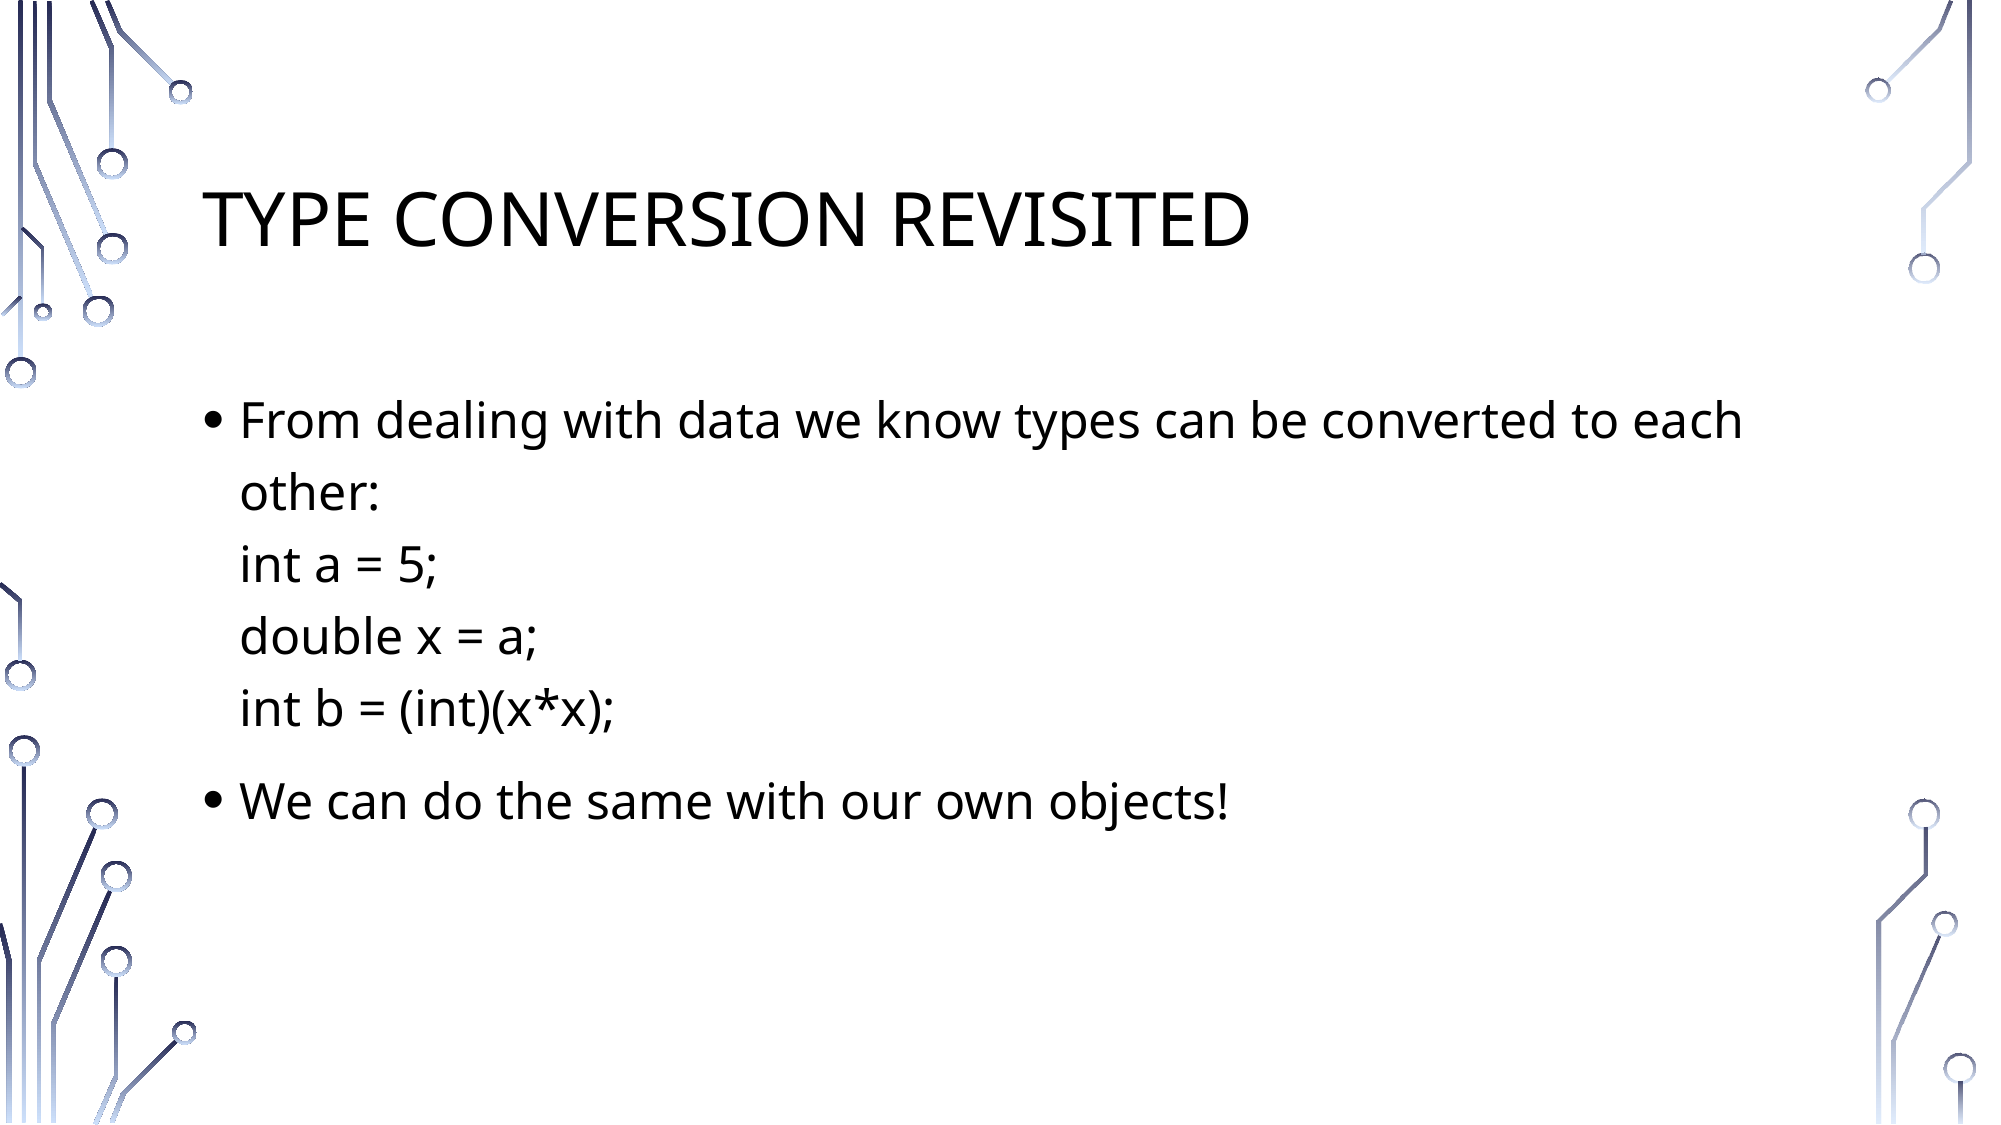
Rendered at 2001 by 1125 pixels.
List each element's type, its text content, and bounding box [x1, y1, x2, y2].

title Type conversion revisited [187, 101, 1813, 344]
list From dealing with data we know types can be converted to each other: int a = 5; double x = a; int b = (int)(x*x); We can do the same with our own objects! [187, 369, 1813, 950]
